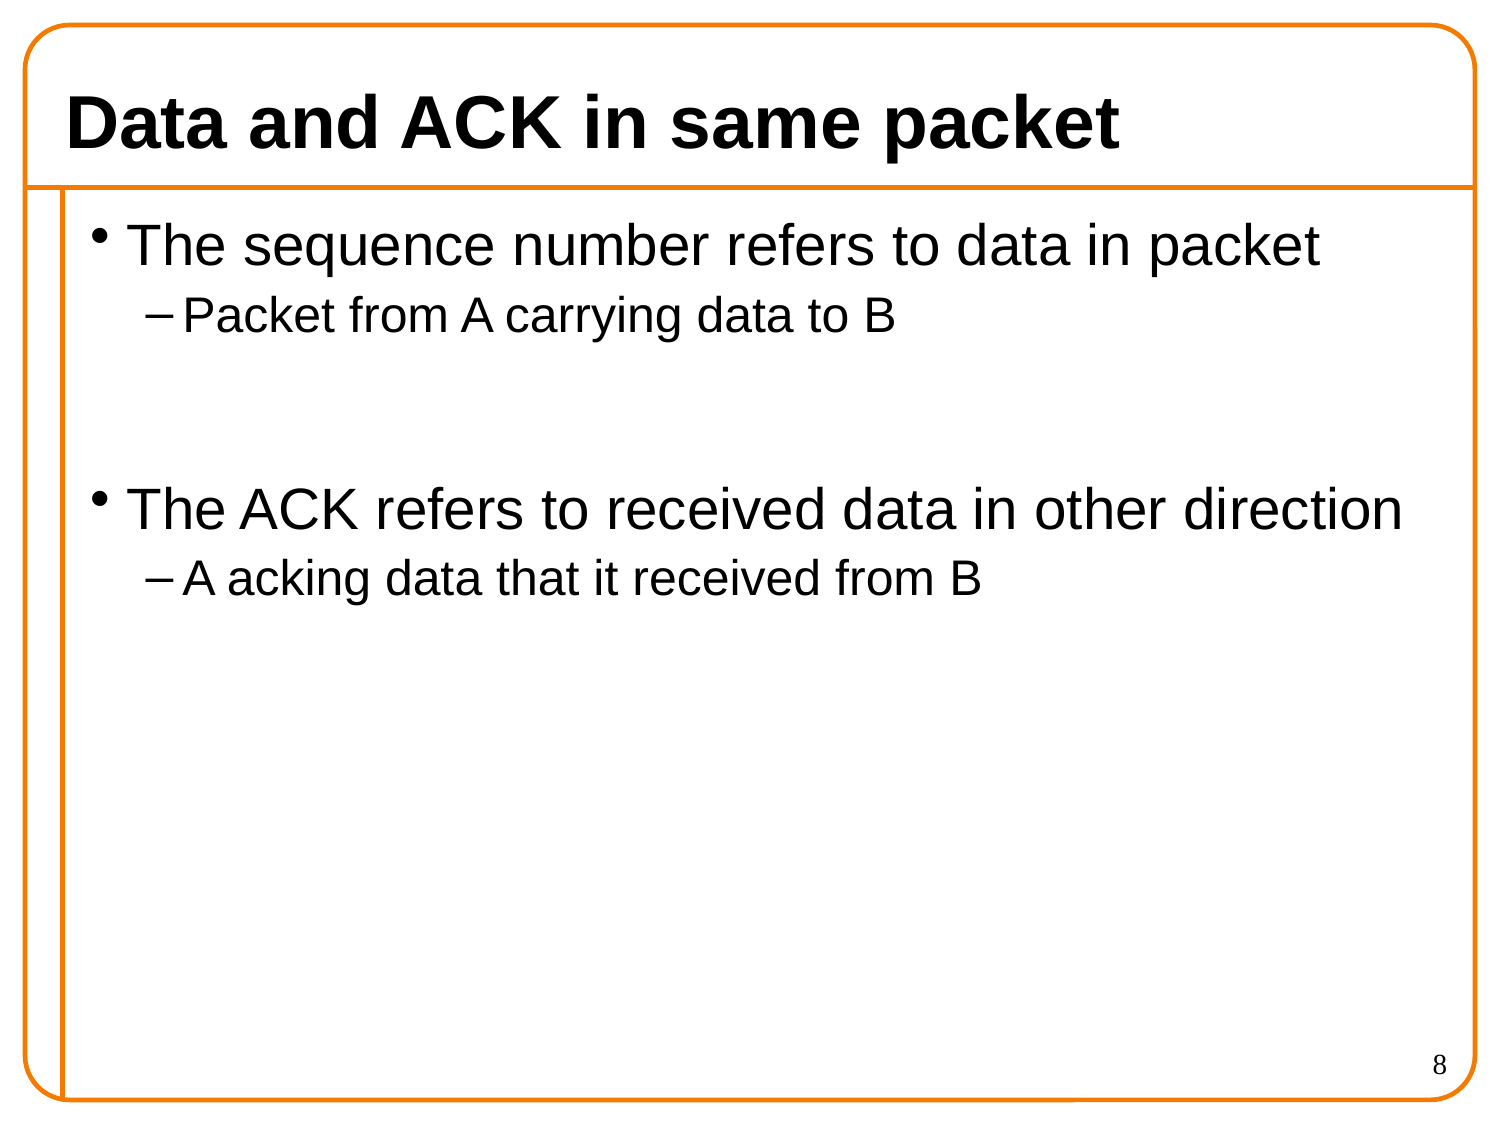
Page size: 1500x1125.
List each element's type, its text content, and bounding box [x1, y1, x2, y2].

title Data and ACK in same packet [50, 62, 1500, 175]
slide_number 8 [1312, 1037, 1463, 1101]
list The sequence number refers to data in packet Packet from A carrying data to B The ACK refers to received data in other direction A acking data that it received from B [75, 200, 1463, 1100]
